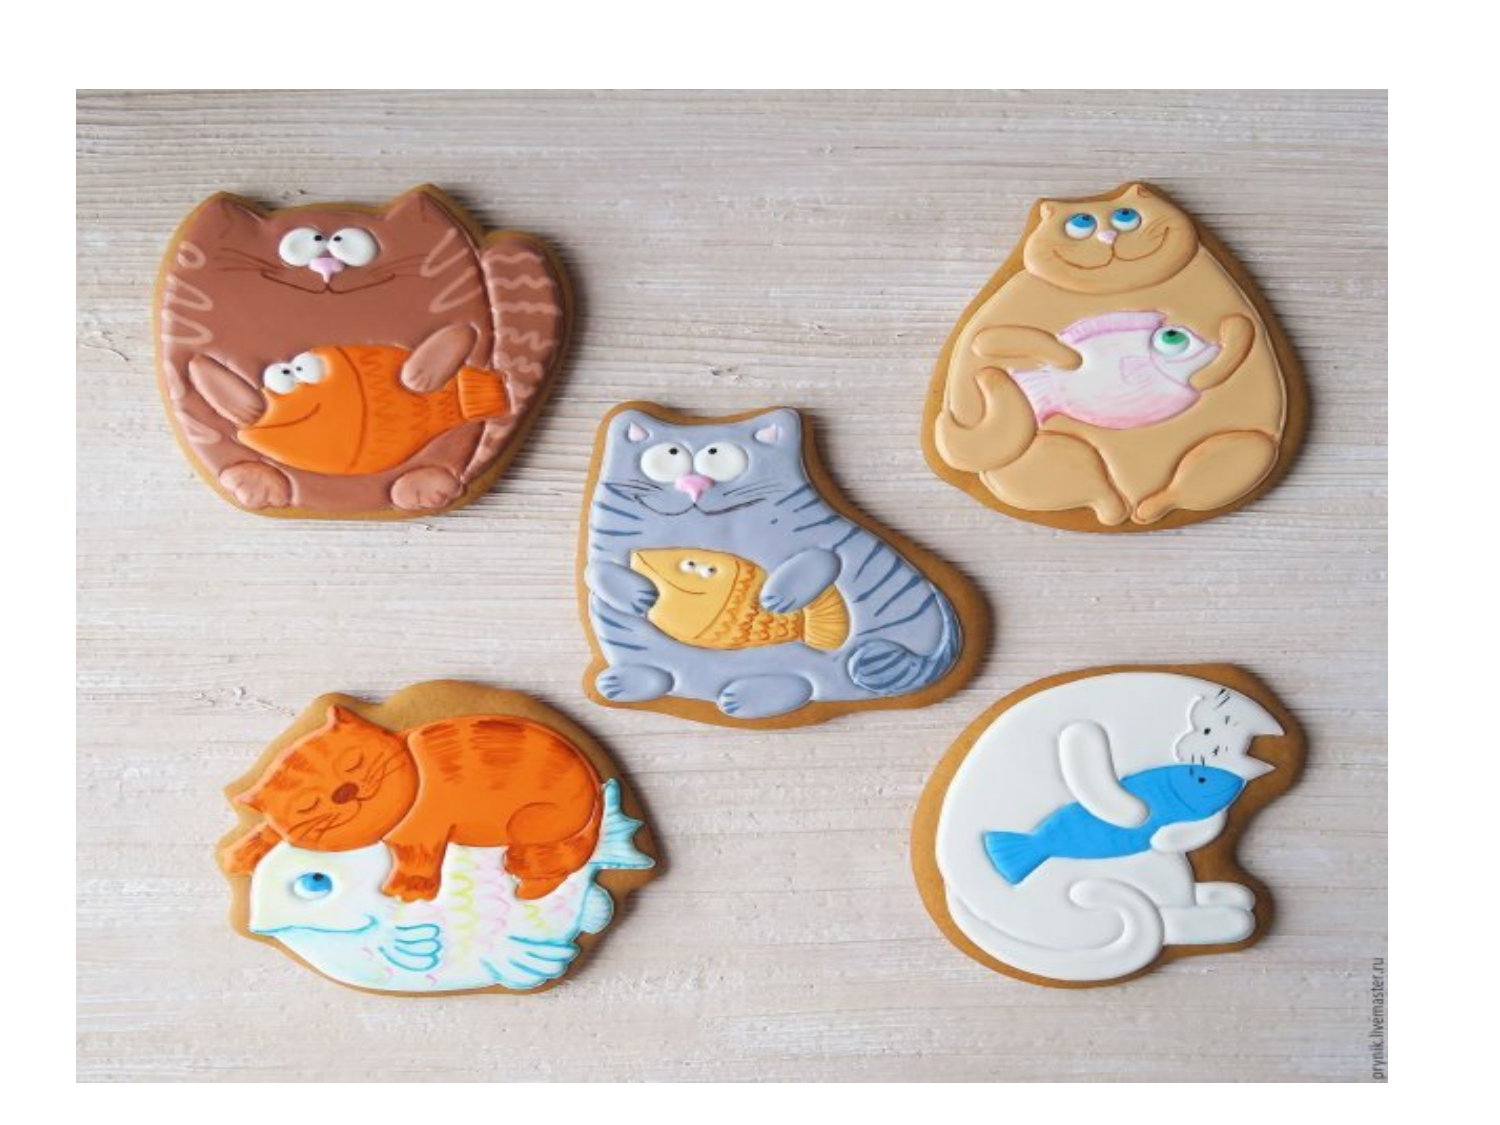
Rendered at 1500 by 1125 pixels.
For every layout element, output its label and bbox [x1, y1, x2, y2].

list [76, 89, 1389, 1083]
